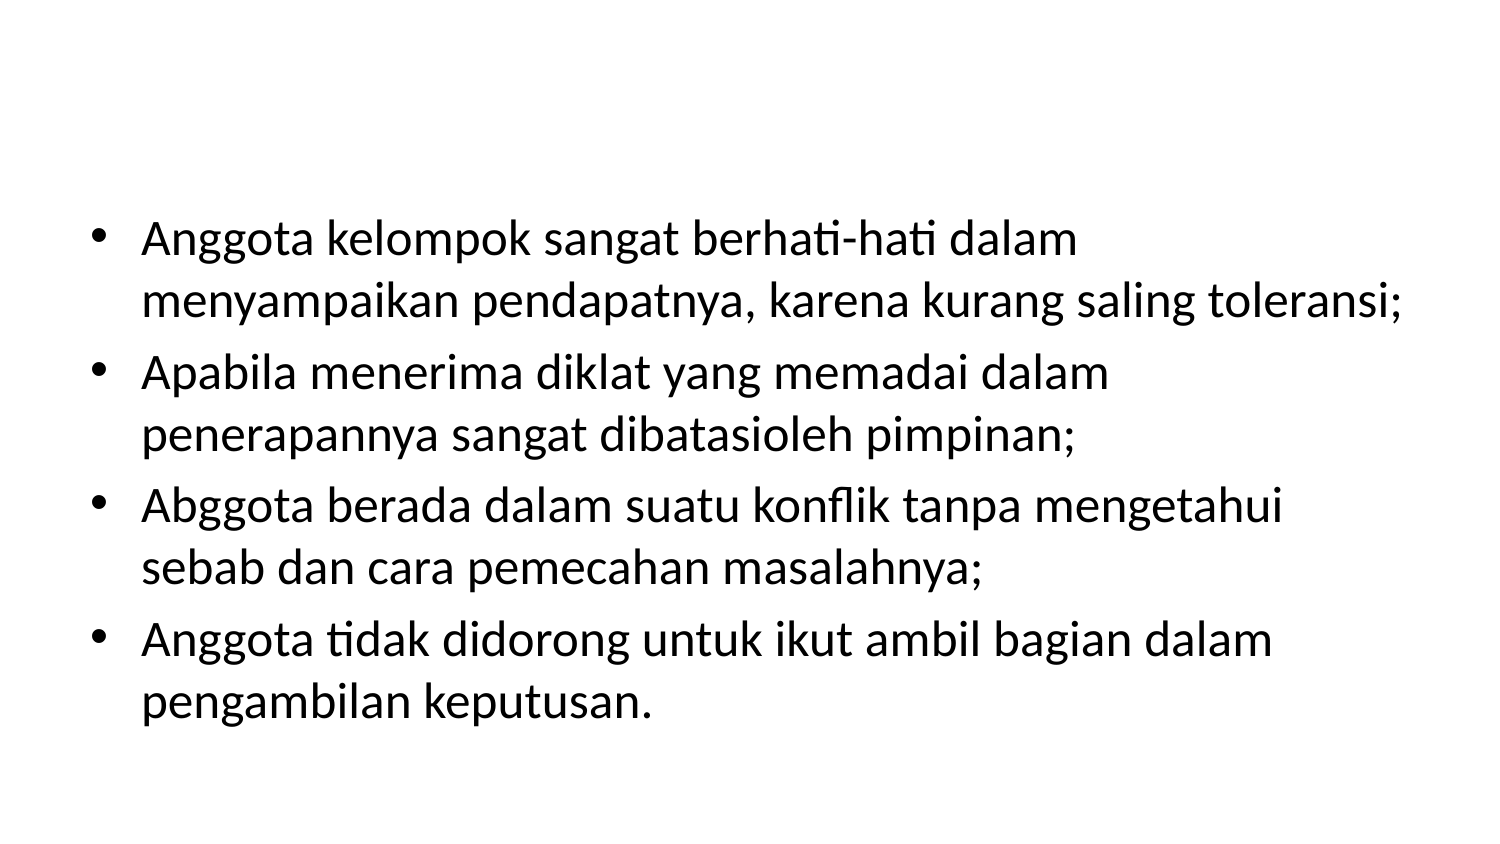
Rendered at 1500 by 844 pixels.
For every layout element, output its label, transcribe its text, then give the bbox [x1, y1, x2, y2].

list Anggota kelompok sangat berhati-hati dalam menyampaikan pendapatnya, karena kurang saling toleransi; Apabila menerima diklat yang memadai dalam penerapannya sangat dibatasioleh pimpinan; Abggota berada dalam suatu konflik tanpa mengetahui sebab dan cara pemecahan masalahnya; Anggota tidak didorong untuk ikut ambil bagian dalam pengambilan keputusan. [75, 196, 1425, 754]
